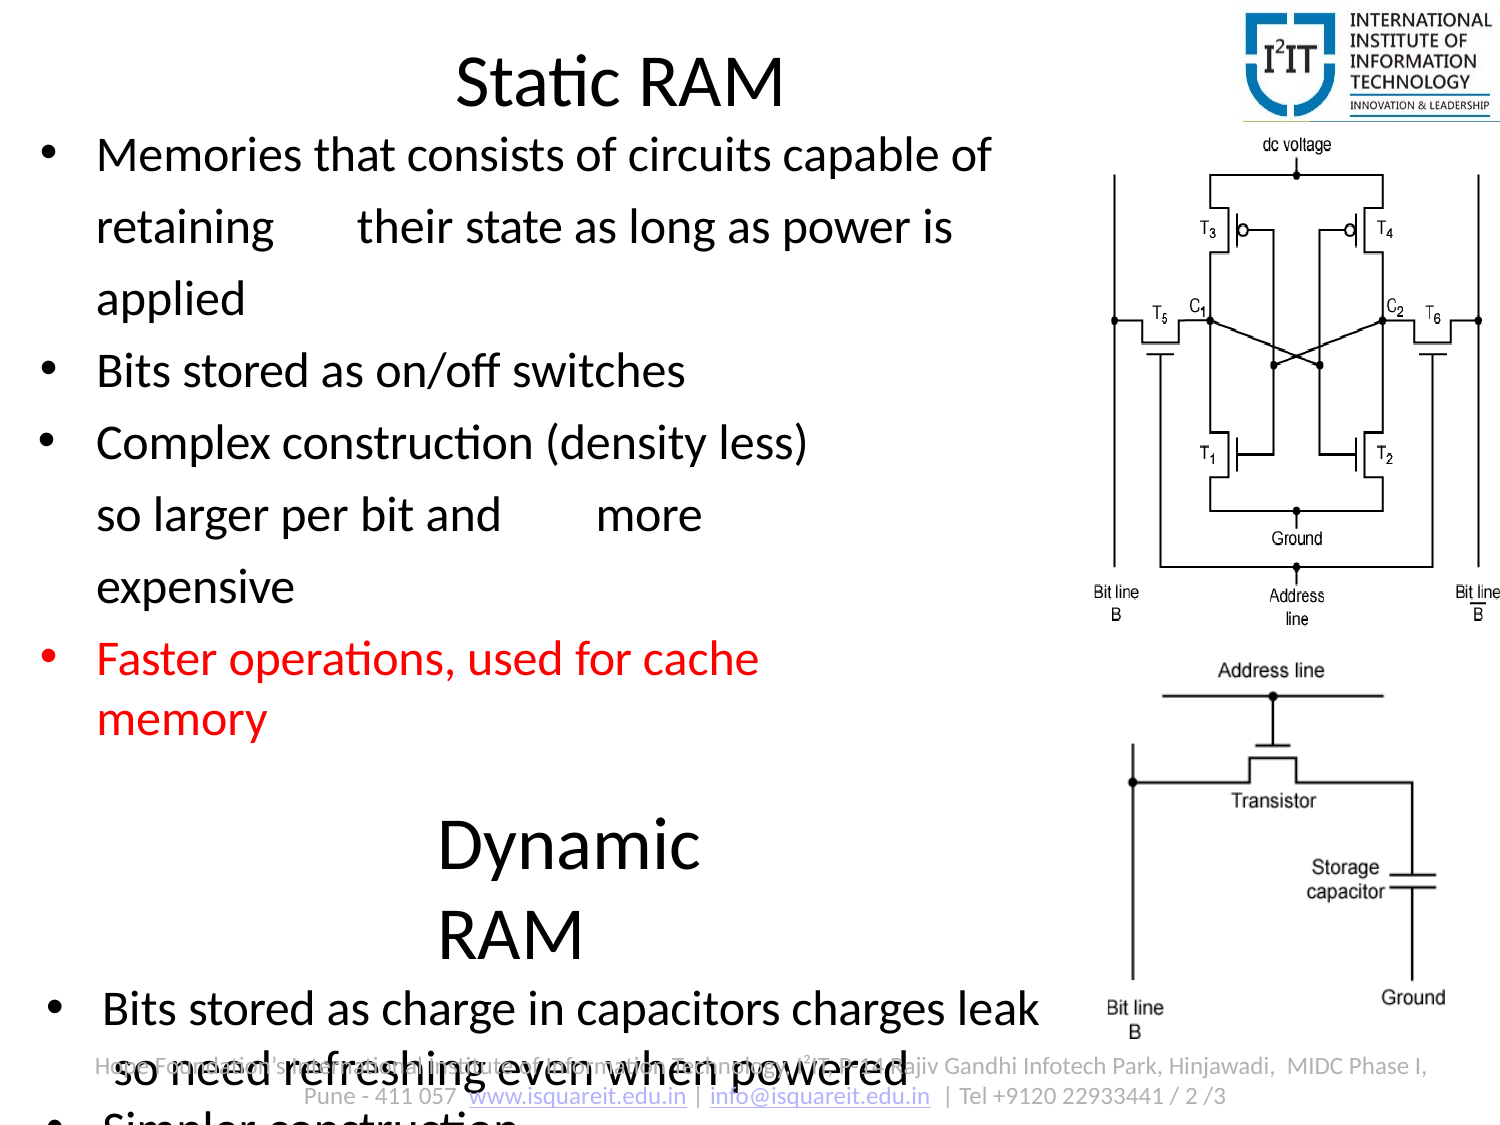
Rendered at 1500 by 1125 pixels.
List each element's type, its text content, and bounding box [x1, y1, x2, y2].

text_box [1094, 137, 1500, 627]
footer Hope Foundation’s International Institute of Information Technology, I²IT, P-14 Rajiv Gandhi Infotech Park, Hinjawadi, MIDC Phase I, Pune - 411 057 www.isquareit.edu.in | info@isquareit.edu.in | Tel +9120 22933441 / 2 /3 [30, 1050, 1500, 1125]
text_box Memories that consists of circuits capable of retaining their state as long as power is applied Bits stored as on/off switches Complex construction (density less) so larger per bit and more expensive Faster operations, used for cache memory Dynamic RAM Bits stored as charge in capacitors charges leak so need refreshing even when powered Simpler construction Smaller per bit so less expensive Address line active when bit read or written Slower operations, used for main memory [37, 107, 1063, 1050]
title Static RAM [453, 29, 791, 107]
picture [1237, 0, 1500, 122]
text_box [1107, 662, 1445, 1039]
